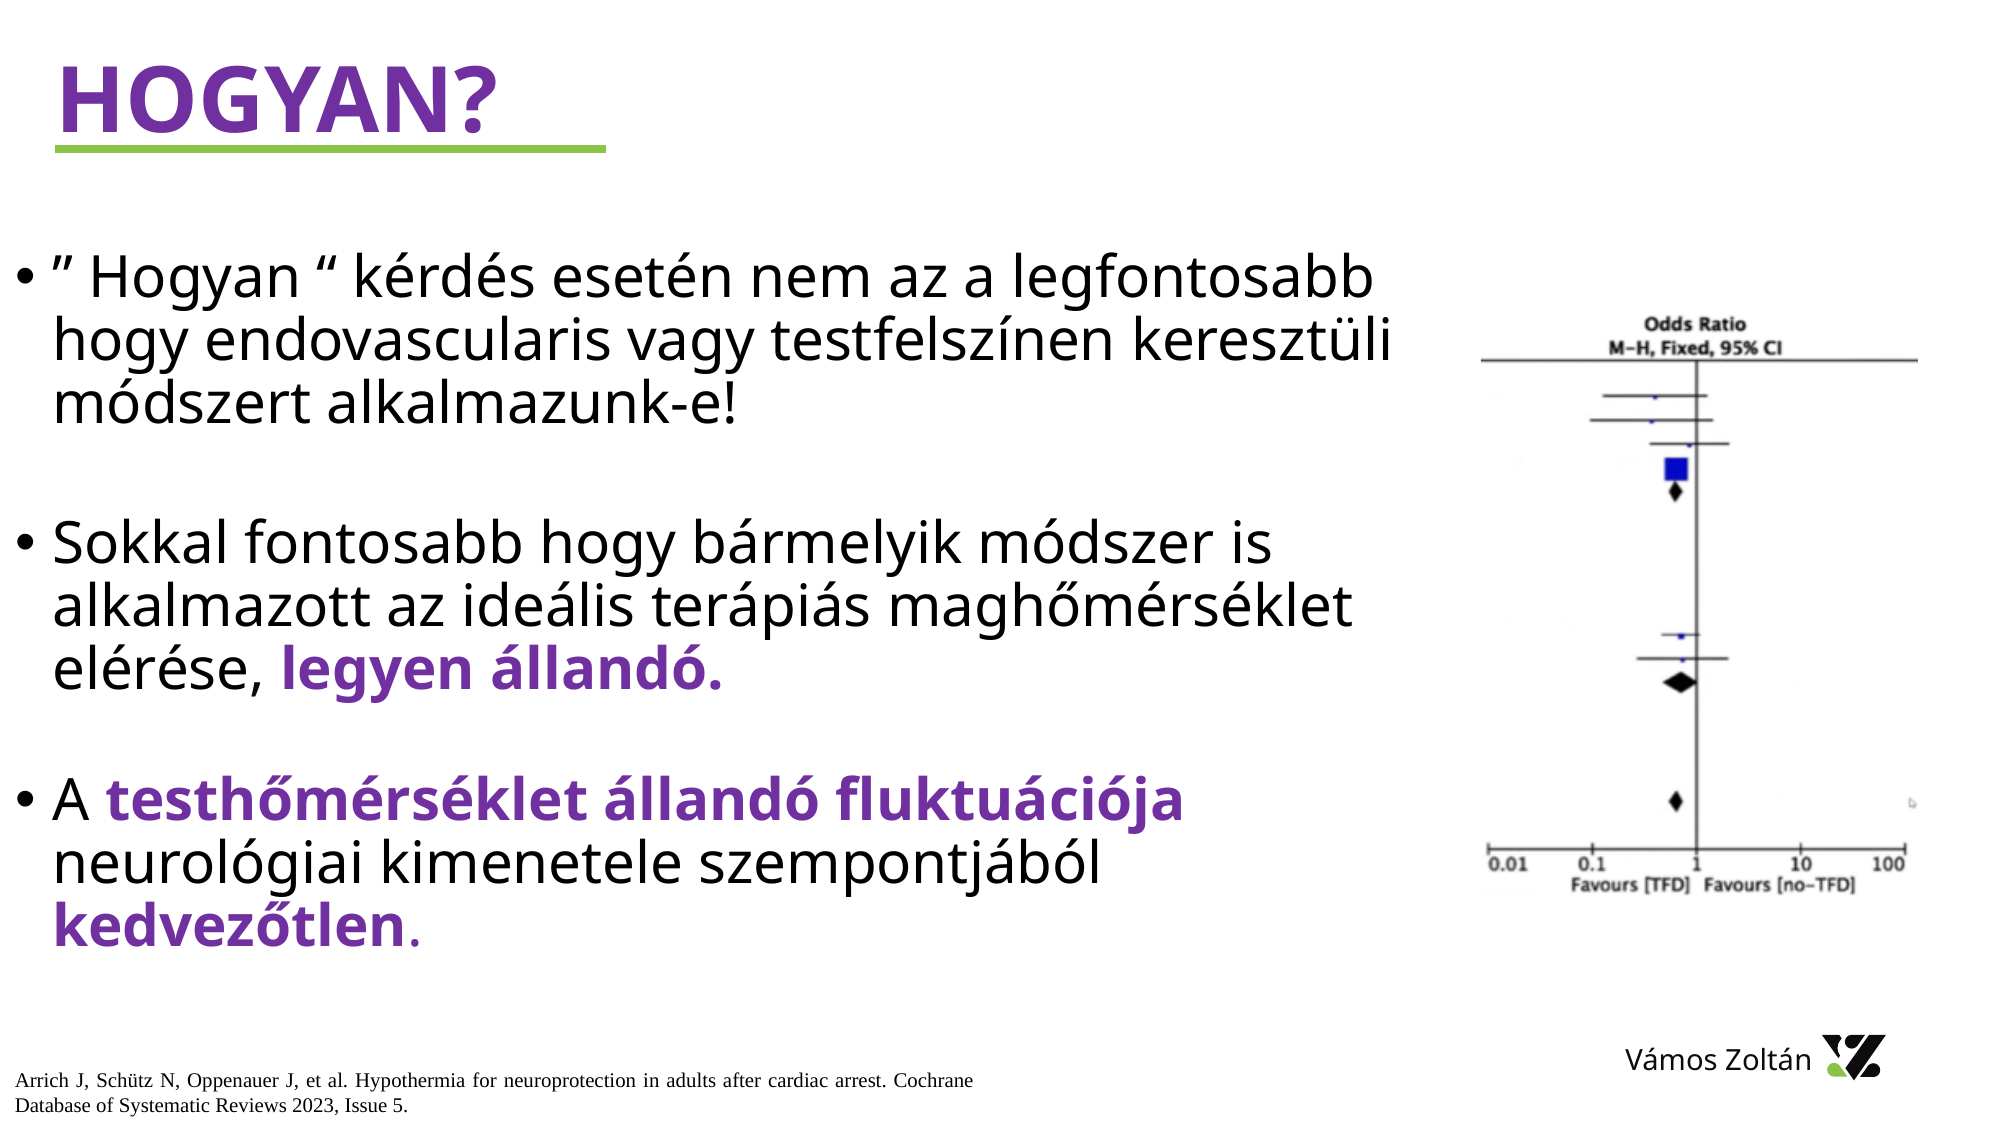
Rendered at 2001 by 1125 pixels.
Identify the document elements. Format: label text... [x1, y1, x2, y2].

list ” Hogyan “ kérdés esetén nem az a legfontosabb hogy endovascularis vagy testfelszínen keresztüli módszert alkalmazunk-e! Sokkal fontosabb hogy bármelyik módszer is alkalmazott az ideális terápiás maghőmérséklet elérése, legyen állandó. A testhőmérséklet állandó fluktuációja neurológiai kimenetele szempontjából kedvezőtlen. [0, 211, 1481, 1114]
text_box Arrich J, Schütz N, Oppenauer J, et al. Hypothermia for neuroprotection in adults after cardiac arrest. Cochrane Database of Systematic Reviews 2023, Issue 5. [0, 1058, 989, 1124]
text_box HOGYAN? [40, 15, 1315, 165]
picture [1480, 304, 1918, 922]
